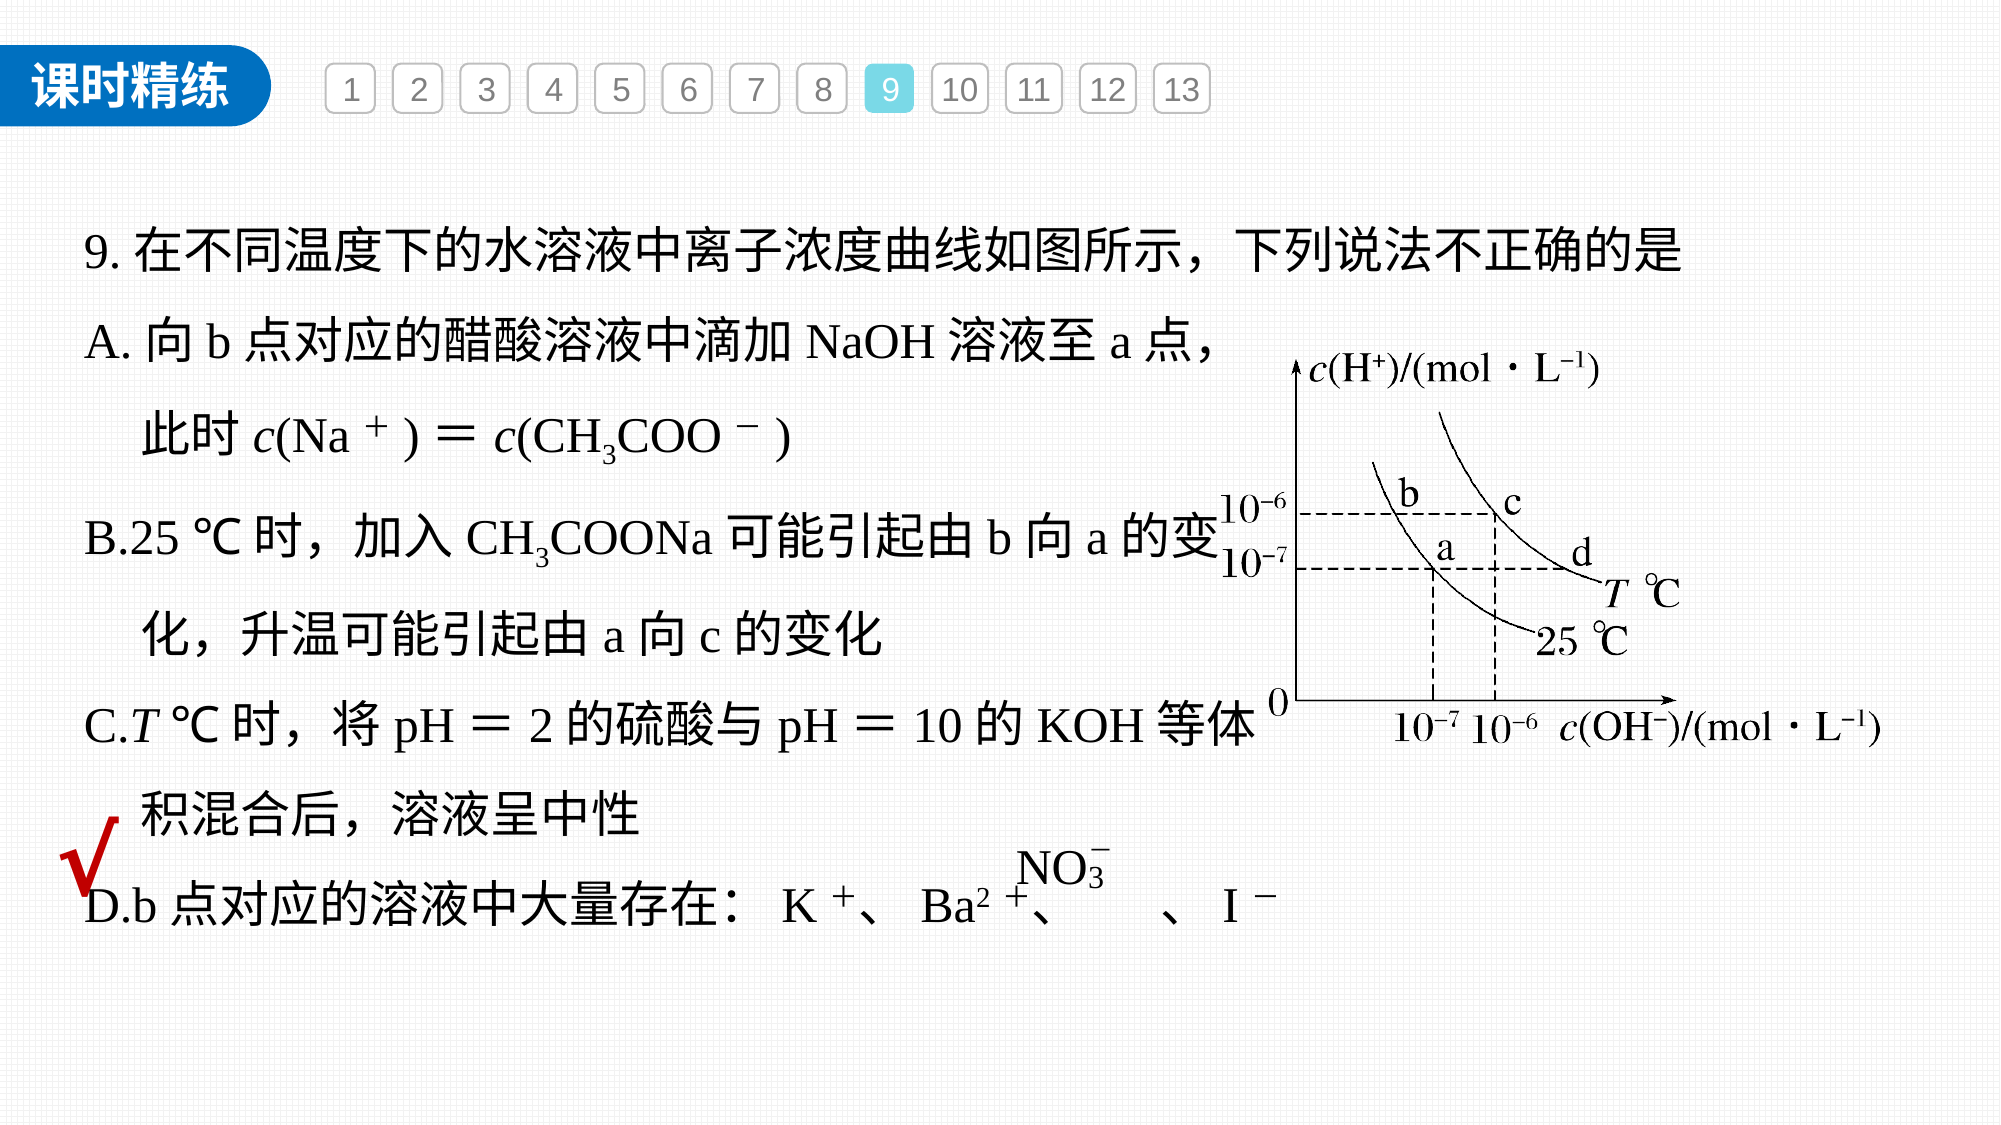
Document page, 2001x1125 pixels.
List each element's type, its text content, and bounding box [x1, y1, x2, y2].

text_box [1015, 834, 1162, 908]
text_box 9 [863, 62, 916, 114]
text_box √ [41, 794, 166, 922]
text_box 9.在不同温度下的水溶液中离子浓度曲线如图所示，下列说法不正确的是 A.向b点对应的醋酸溶液中滴加NaOH溶液至a点， 此时c(Na＋)＝c(CH3COO－) B.25 ℃时，加入CH3COONa可能引起由b向a的变 化，升温可能引起由a向c的变化 C.T ℃时，将pH＝2的硫酸与pH＝10的KOH等体 积混合后，溶液呈中性 D.b点对应的溶液中大量存在：K＋、Ba2＋、 、I－ [63, 178, 1936, 943]
text_box 5 [594, 62, 646, 114]
text_box 2 [391, 62, 444, 114]
text_box 6 [661, 62, 713, 114]
text_box 8 [796, 62, 848, 114]
picture [1209, 344, 1887, 757]
text_box 13 [1152, 62, 1211, 114]
text_box 10 [930, 62, 990, 114]
text_box 3 [459, 62, 511, 114]
text_box 12 [1078, 62, 1138, 114]
text_box 1 [324, 62, 376, 114]
text_box 11 [1004, 62, 1064, 114]
text_box 4 [526, 62, 579, 114]
text_box 7 [728, 62, 781, 114]
